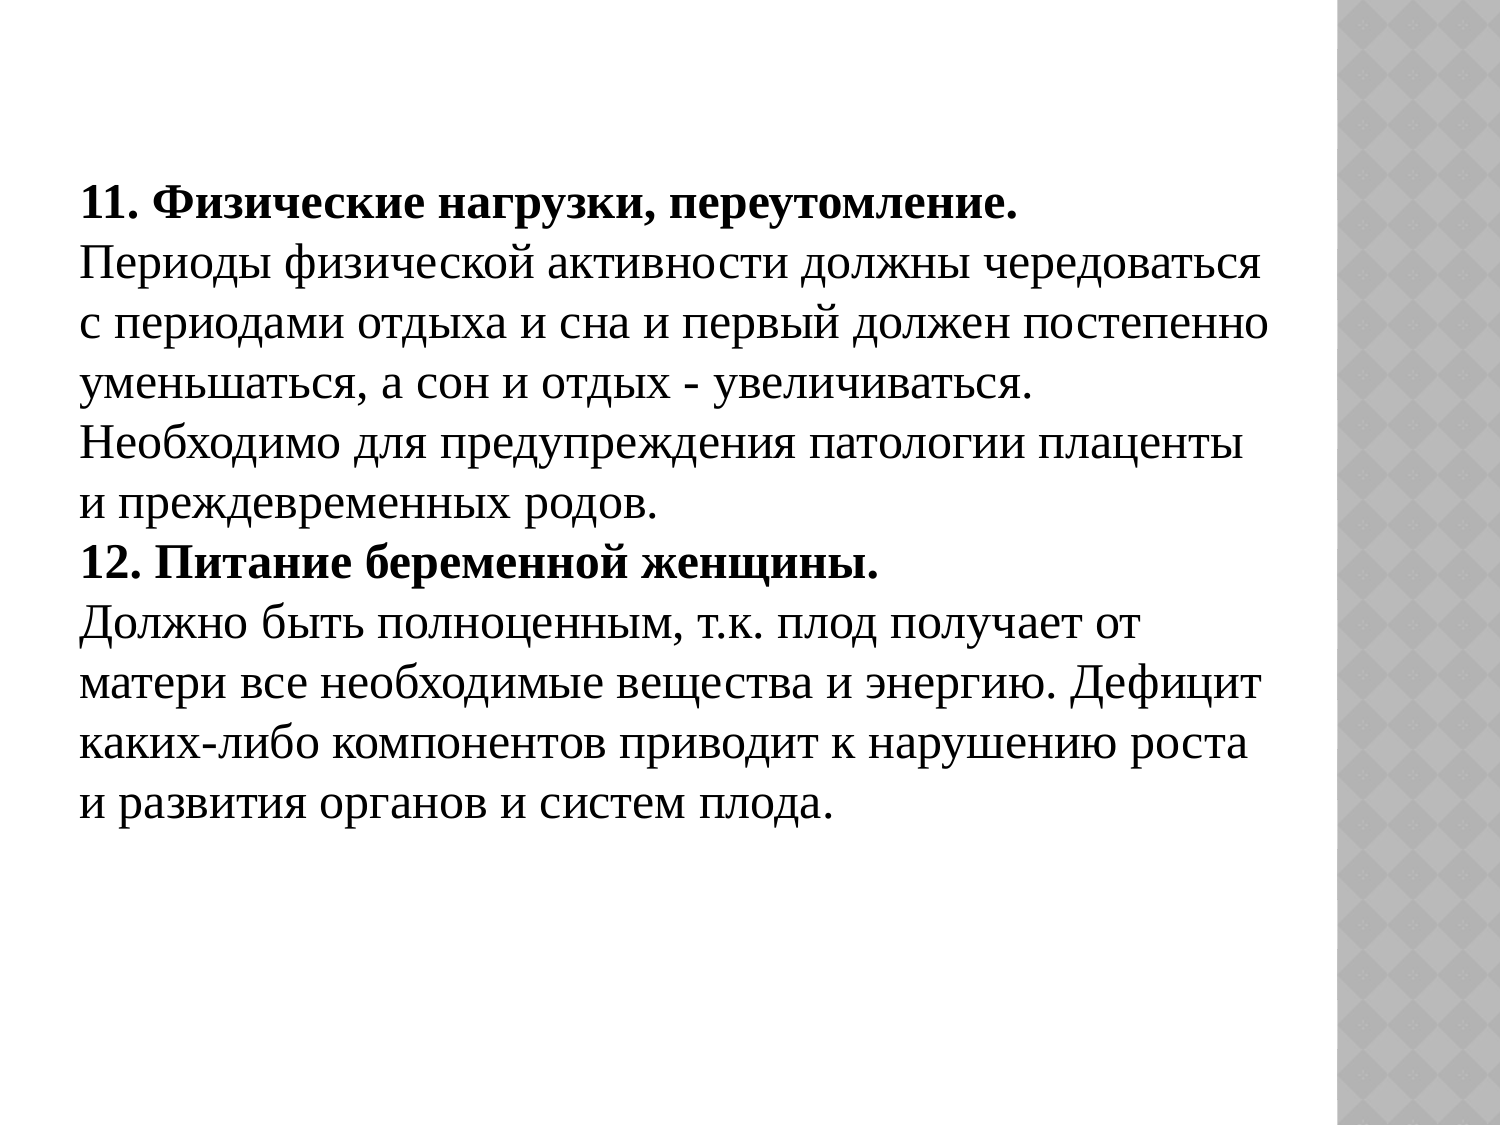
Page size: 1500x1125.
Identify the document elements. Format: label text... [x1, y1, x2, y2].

text_box 11. Физические нагрузки, переутомление. Периоды физической активности должны чередоваться с периодами отдыха и сна и первый должен постепенно уменьшаться, а сон и отдых - увеличиваться. Необходимо для предупреждения патологии плаценты и преждевременных родов. 12. Питание беременной женщины. Должно быть полноценным, т.к. плод получает от матери все необходимые вещества и энергию. Дефицит каких-либо компонентов приводит к нарушению роста и развития органов и систем плода. [64, 160, 1294, 836]
